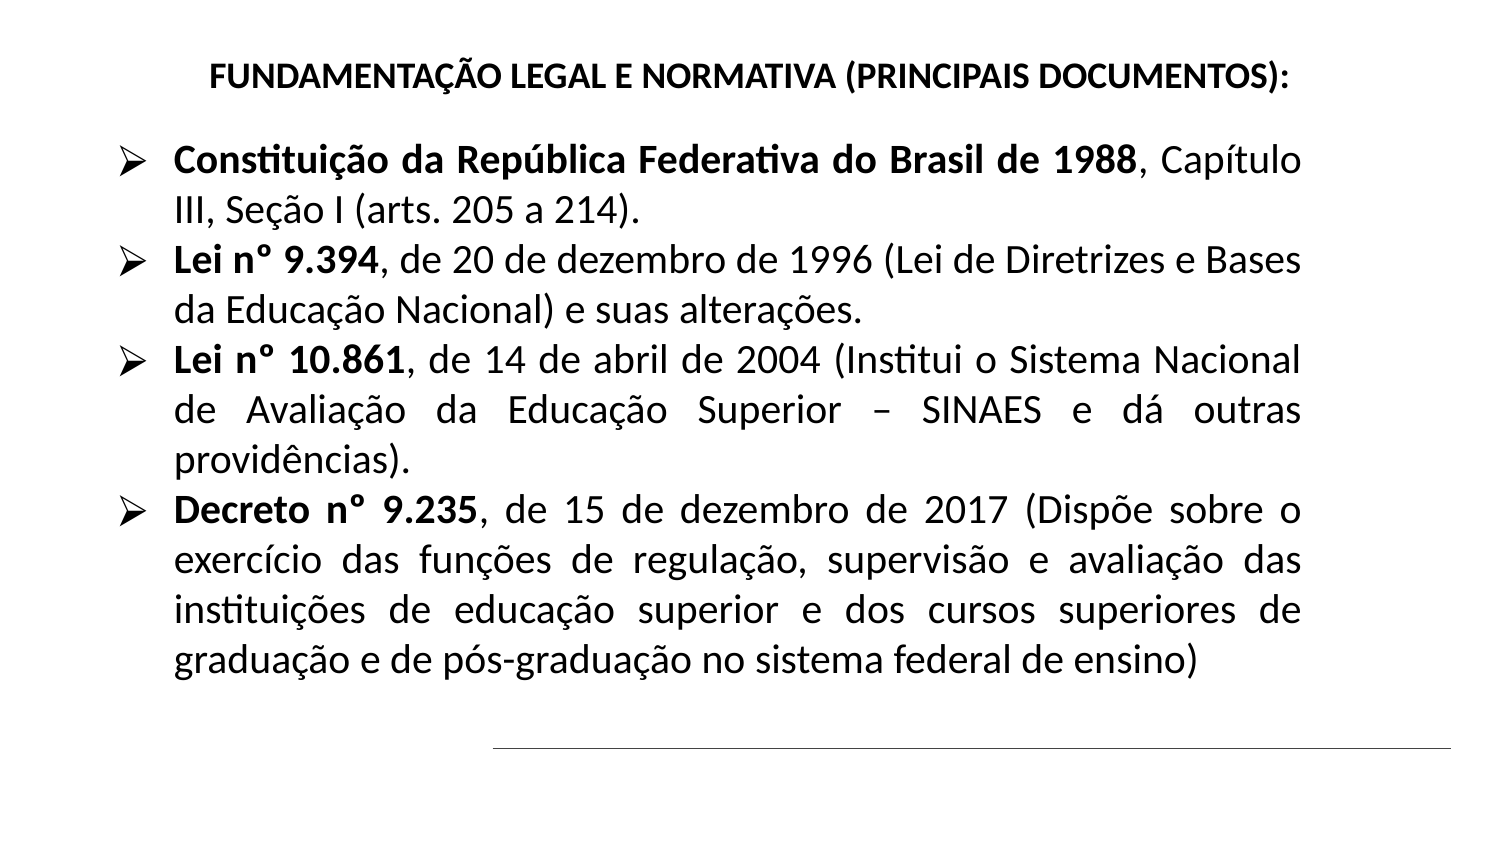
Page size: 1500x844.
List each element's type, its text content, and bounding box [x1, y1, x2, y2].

list FUNDAMENTAÇÃO LEGAL E NORMATIVA (PRINCIPAIS DOCUMENTOS): [51, 36, 1449, 129]
text_box Constituição da República Federativa do Brasil de 1988, Capítulo III, Seção I (arts. 205 a 214). Lei nº 9.394, de 20 de dezembro de 1996 (Lei de Diretrizes e Bases da Educação Nacional) e suas alterações. Lei nº 10.861, de 14 de abril de 2004 (Institui o Sistema Nacional de Avaliação da Educação Superior – SINAES e dá outras providências). Decreto nº 9.235, de 15 de dezembro de 2017 (Dispõe sobre o exercício das funções de regulação, supervisão e avaliação das instituições de educação superior e dos cursos superiores de graduação e de pós-graduação no sistema federal de ensino) [100, 129, 1408, 693]
